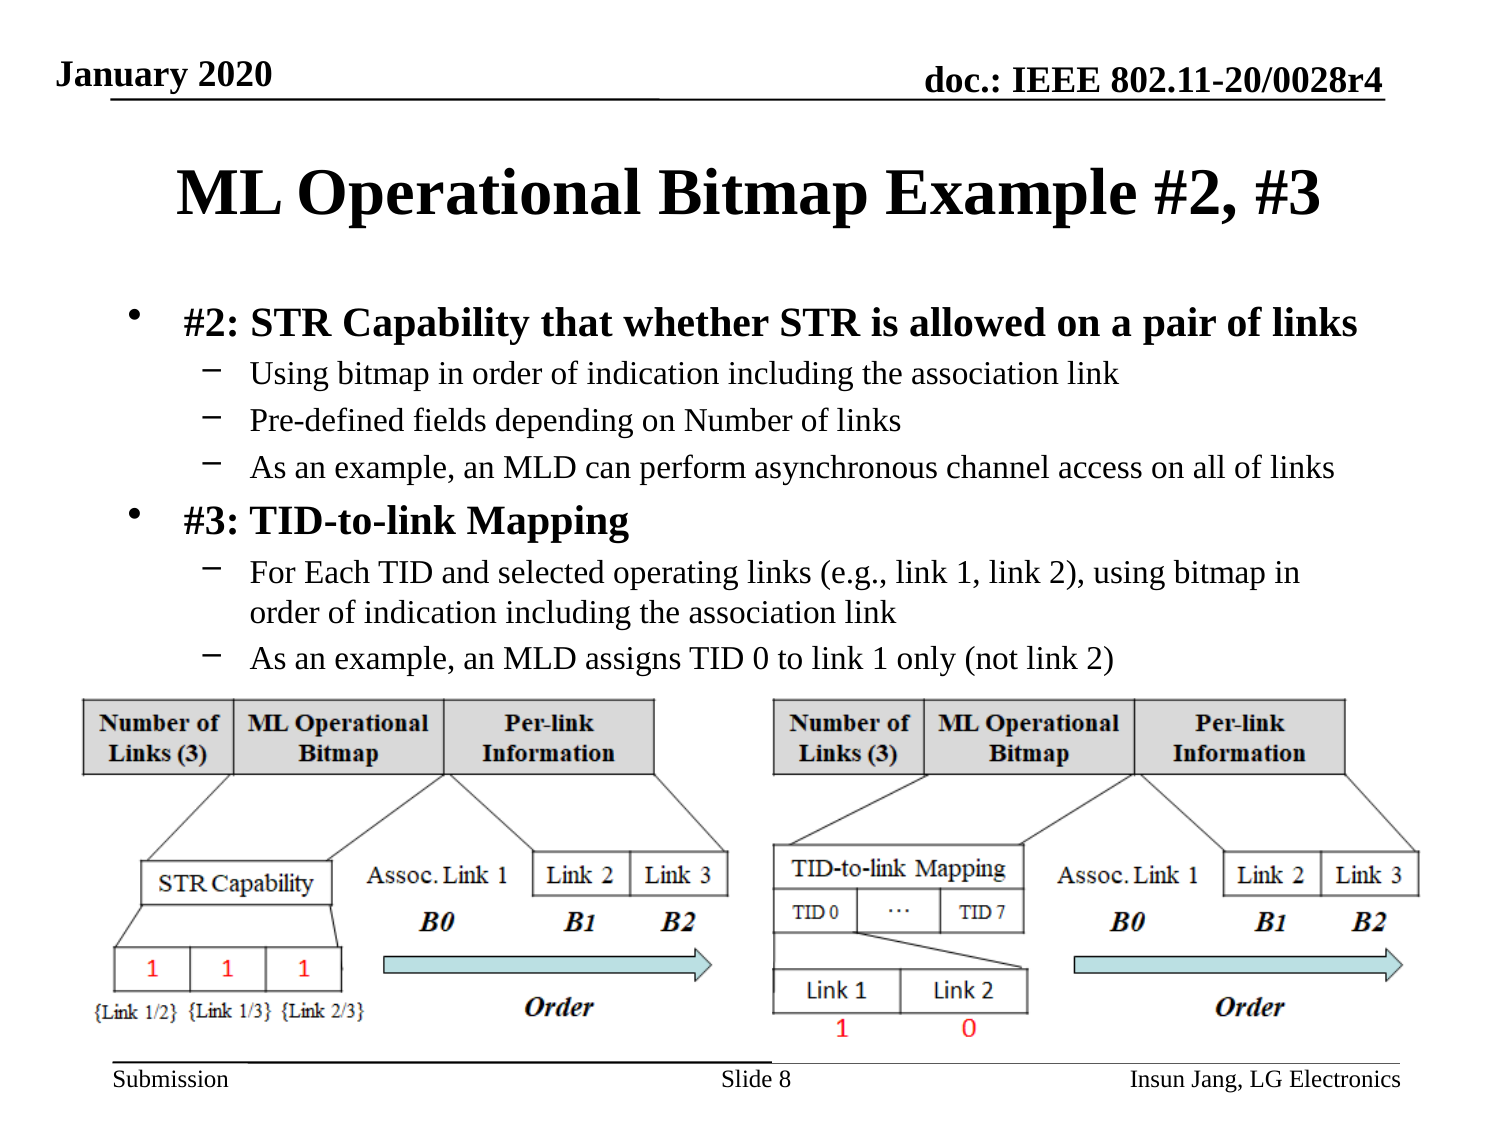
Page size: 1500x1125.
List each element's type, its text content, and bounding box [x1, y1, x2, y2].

picture [772, 697, 1421, 1063]
picture [78, 697, 730, 1041]
list #2: STR Capability that whether STR is allowed on a pair of links Using bitmap in order of indication including the association link Pre-defined fields depending on Number of links As an example, an MLD can perform asynchronous channel access on all of links #3: TID-to-link Mapping For Each TID and selected operating links (e.g., link 1, link 2), using bitmap in order of indication including the association link As an example, an MLD assigns TID 0 to link 1 only (not link 2) [112, 287, 1388, 1000]
title ML Operational Bitmap Example #2, #3 [112, 112, 1388, 263]
slide_number Slide 8 [712, 1061, 800, 1093]
footer Insun Jang, LG Electronics [1125, 1070, 1402, 1093]
